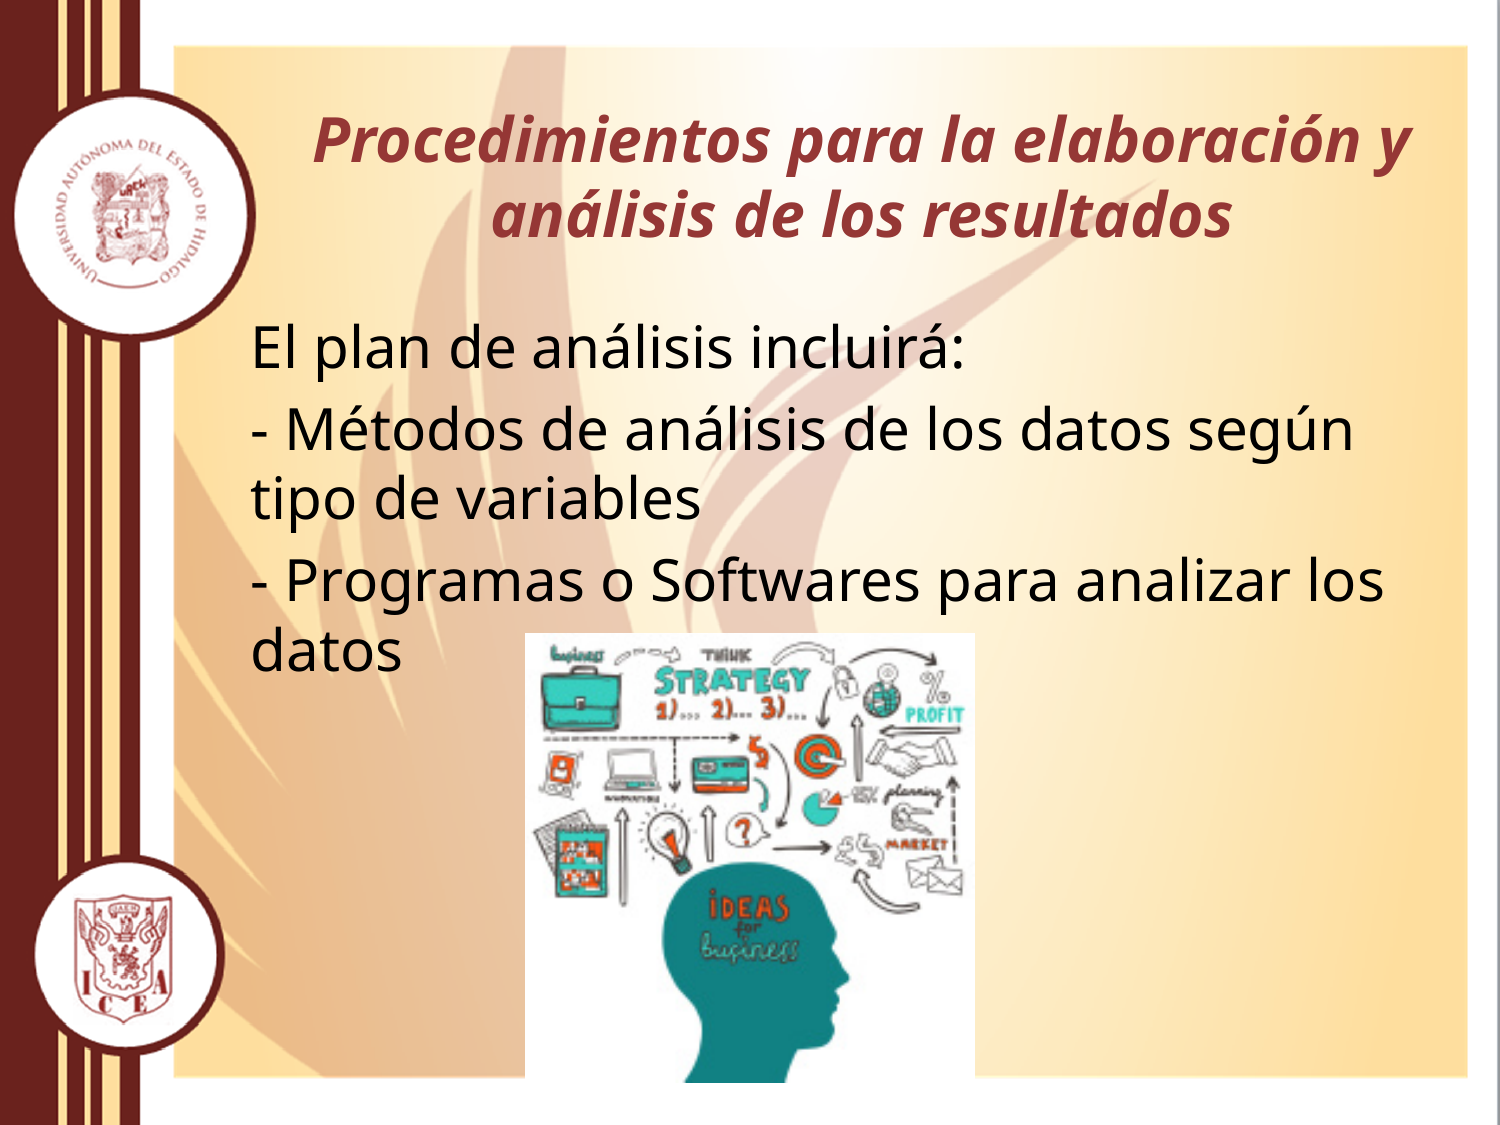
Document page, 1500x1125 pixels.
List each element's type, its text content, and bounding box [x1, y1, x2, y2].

picture [0, 0, 1500, 1125]
title Procedimientos para la elaboración y análisis de los resultados [277, 66, 1447, 284]
list El plan de análisis incluirá: - Métodos de análisis de los datos según tipo de variables - Programas o Softwares para analizar los datos [235, 302, 1443, 1046]
